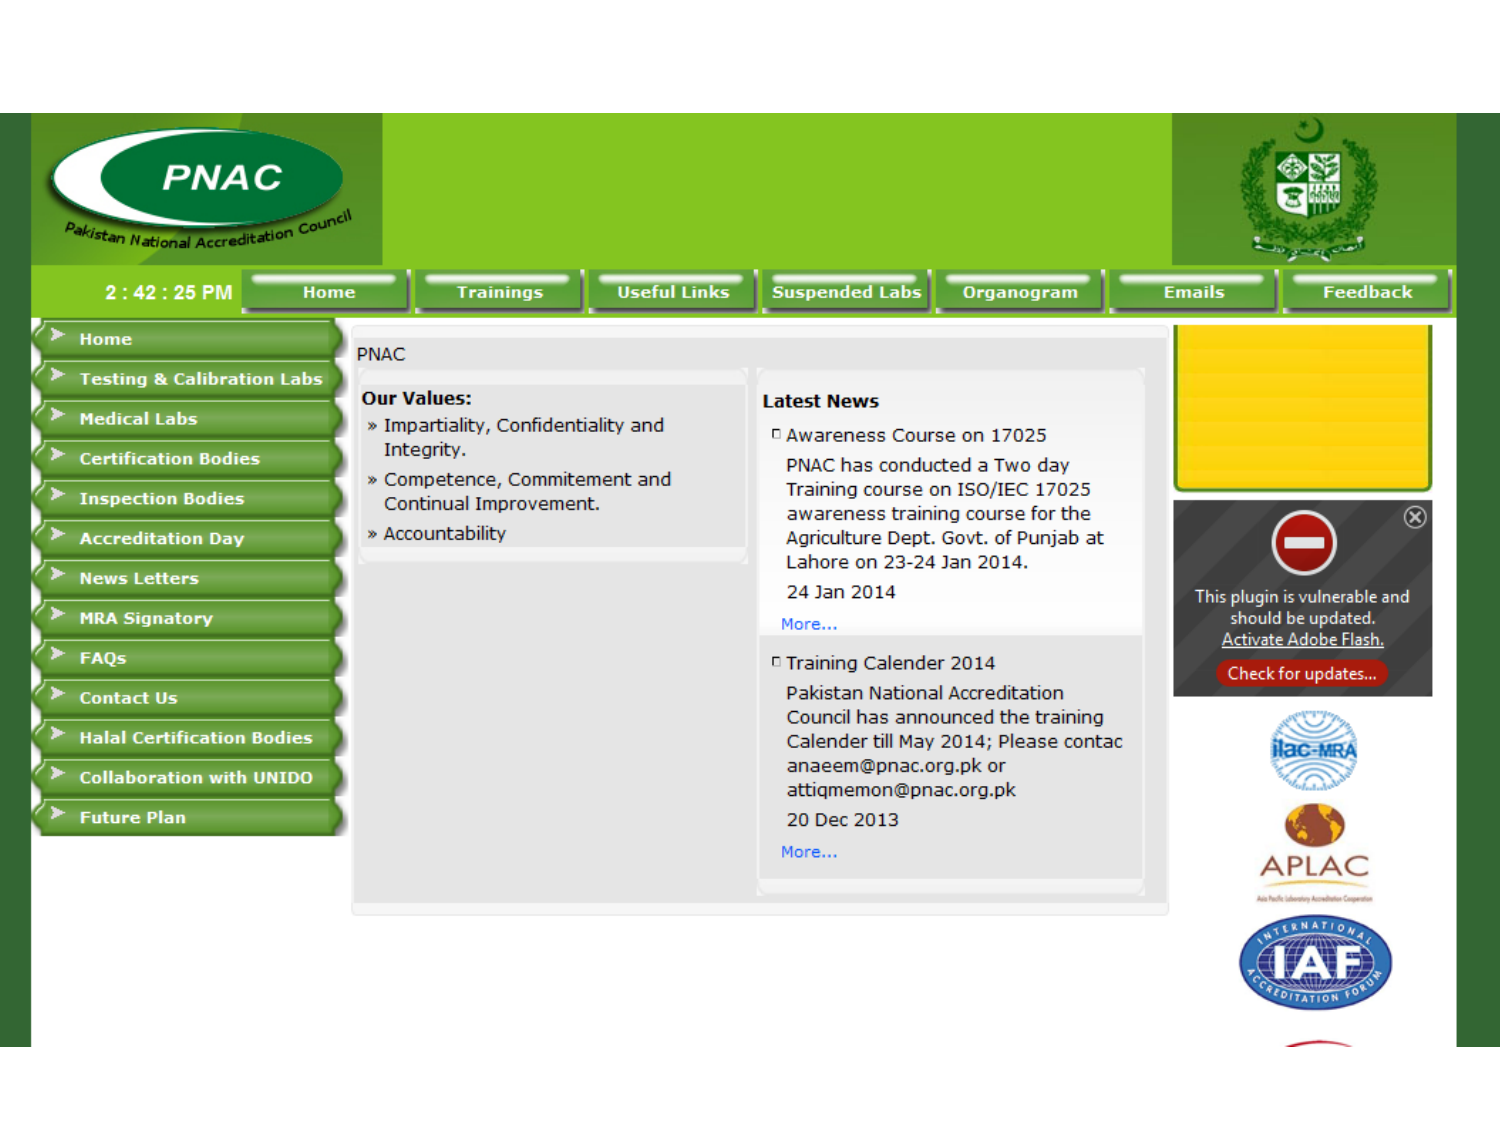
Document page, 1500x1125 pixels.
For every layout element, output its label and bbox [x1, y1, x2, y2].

picture [0, 113, 1500, 1047]
